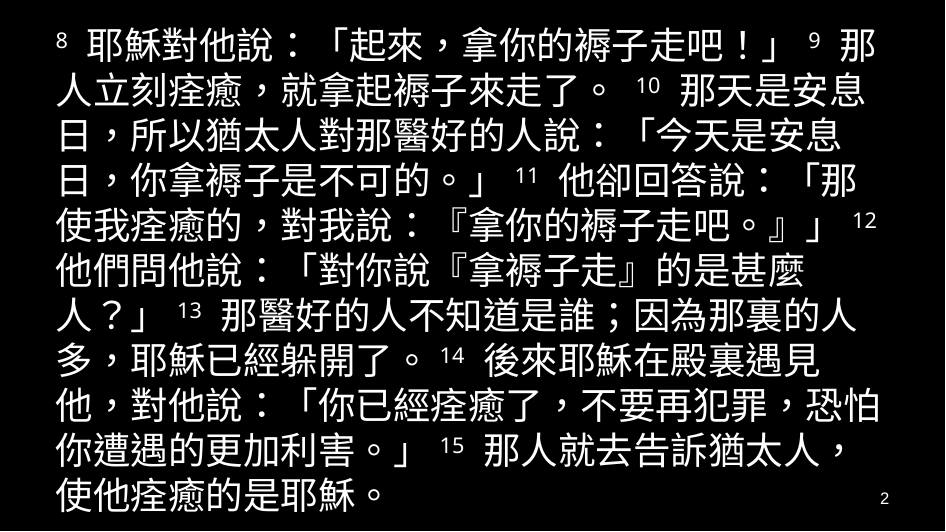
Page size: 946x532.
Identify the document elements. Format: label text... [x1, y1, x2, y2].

list 8 耶穌對他說：「起來，拿你的褥子走吧！」9 那人立刻痊癒，就拿起褥子來走了。 10 那天是安息日，所以猶太人對那醫好的人說：「今天是安息日，你拿褥子是不可的。」11 他卻回答說：「那使我痊癒的，對我說：『拿你的褥子走吧。』」12 他們問他說：「對你說『拿褥子走』的是甚麼人？」13 那醫好的人不知道是誰；因為那裏的人多，耶穌已經躲開了。14 後來耶穌在殿裏遇見他，對他說：「你已經痊癒了，不要再犯罪，恐怕你遭遇的更加利害。」15 那人就去告訴猶太人，使他痊癒的是耶穌。 [46, 17, 899, 475]
slide_number 2 [677, 483, 899, 522]
